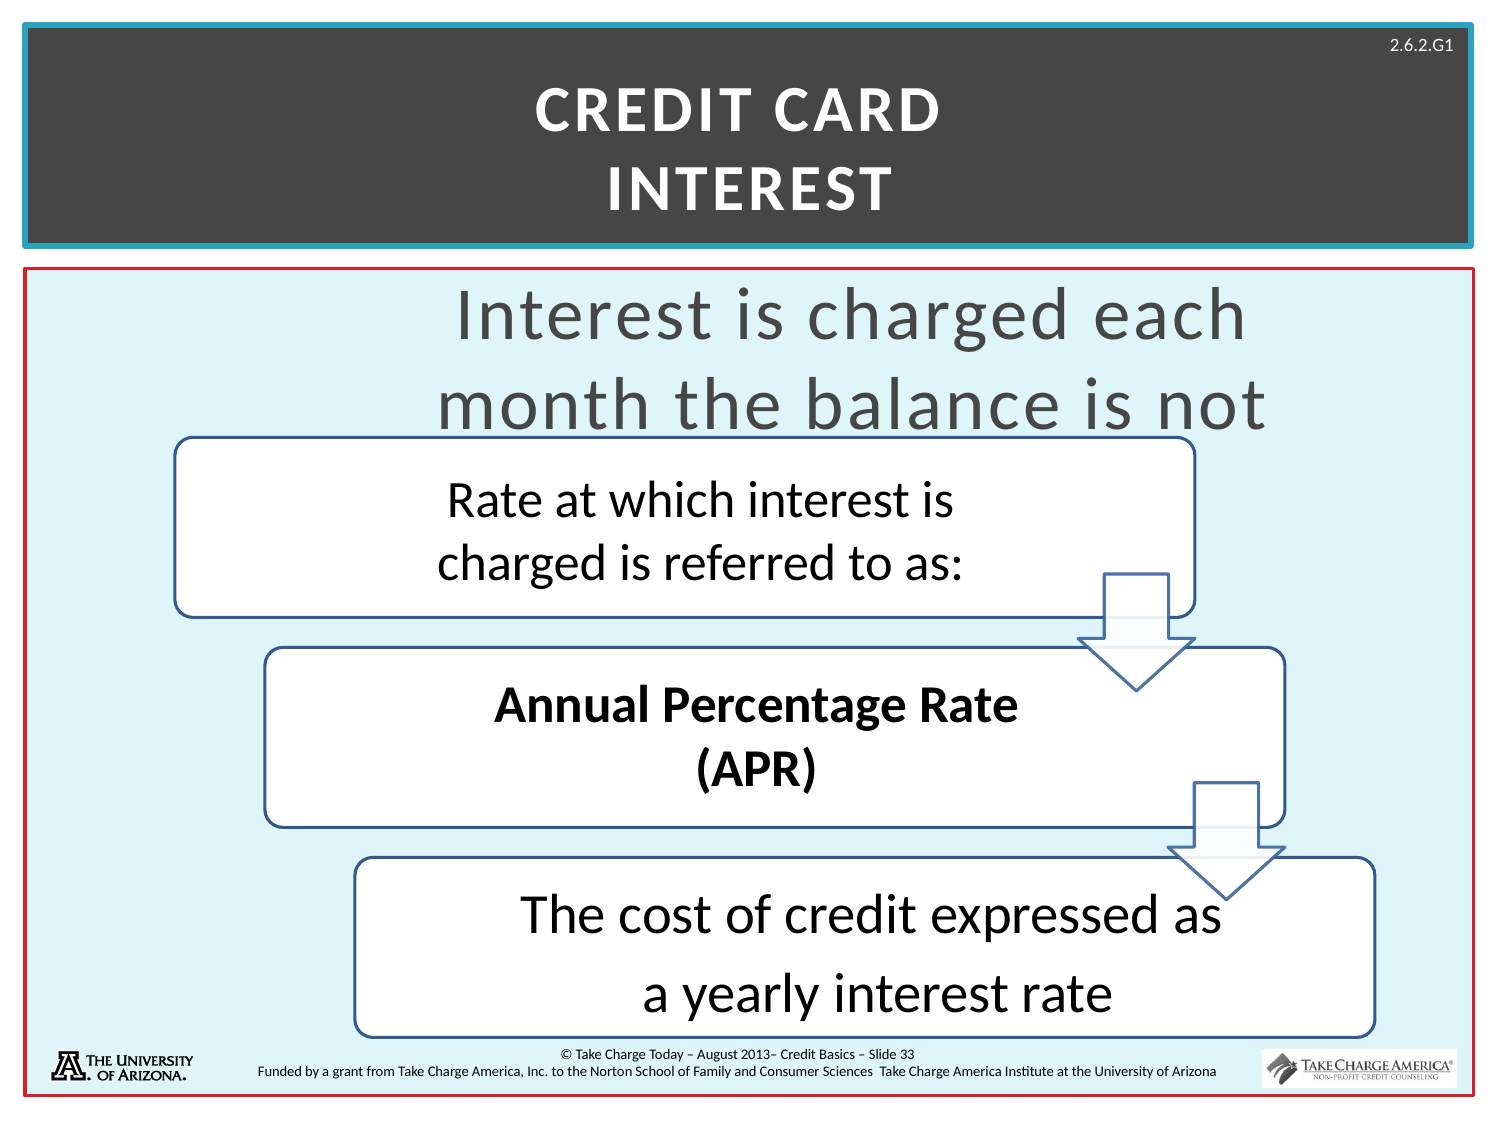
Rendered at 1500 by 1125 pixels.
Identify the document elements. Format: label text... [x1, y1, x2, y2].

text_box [174, 437, 1376, 1038]
title Credit Card Interest [62, 58, 1438, 232]
list Interest is charged each month the balance is not paid in full [312, 257, 1350, 436]
